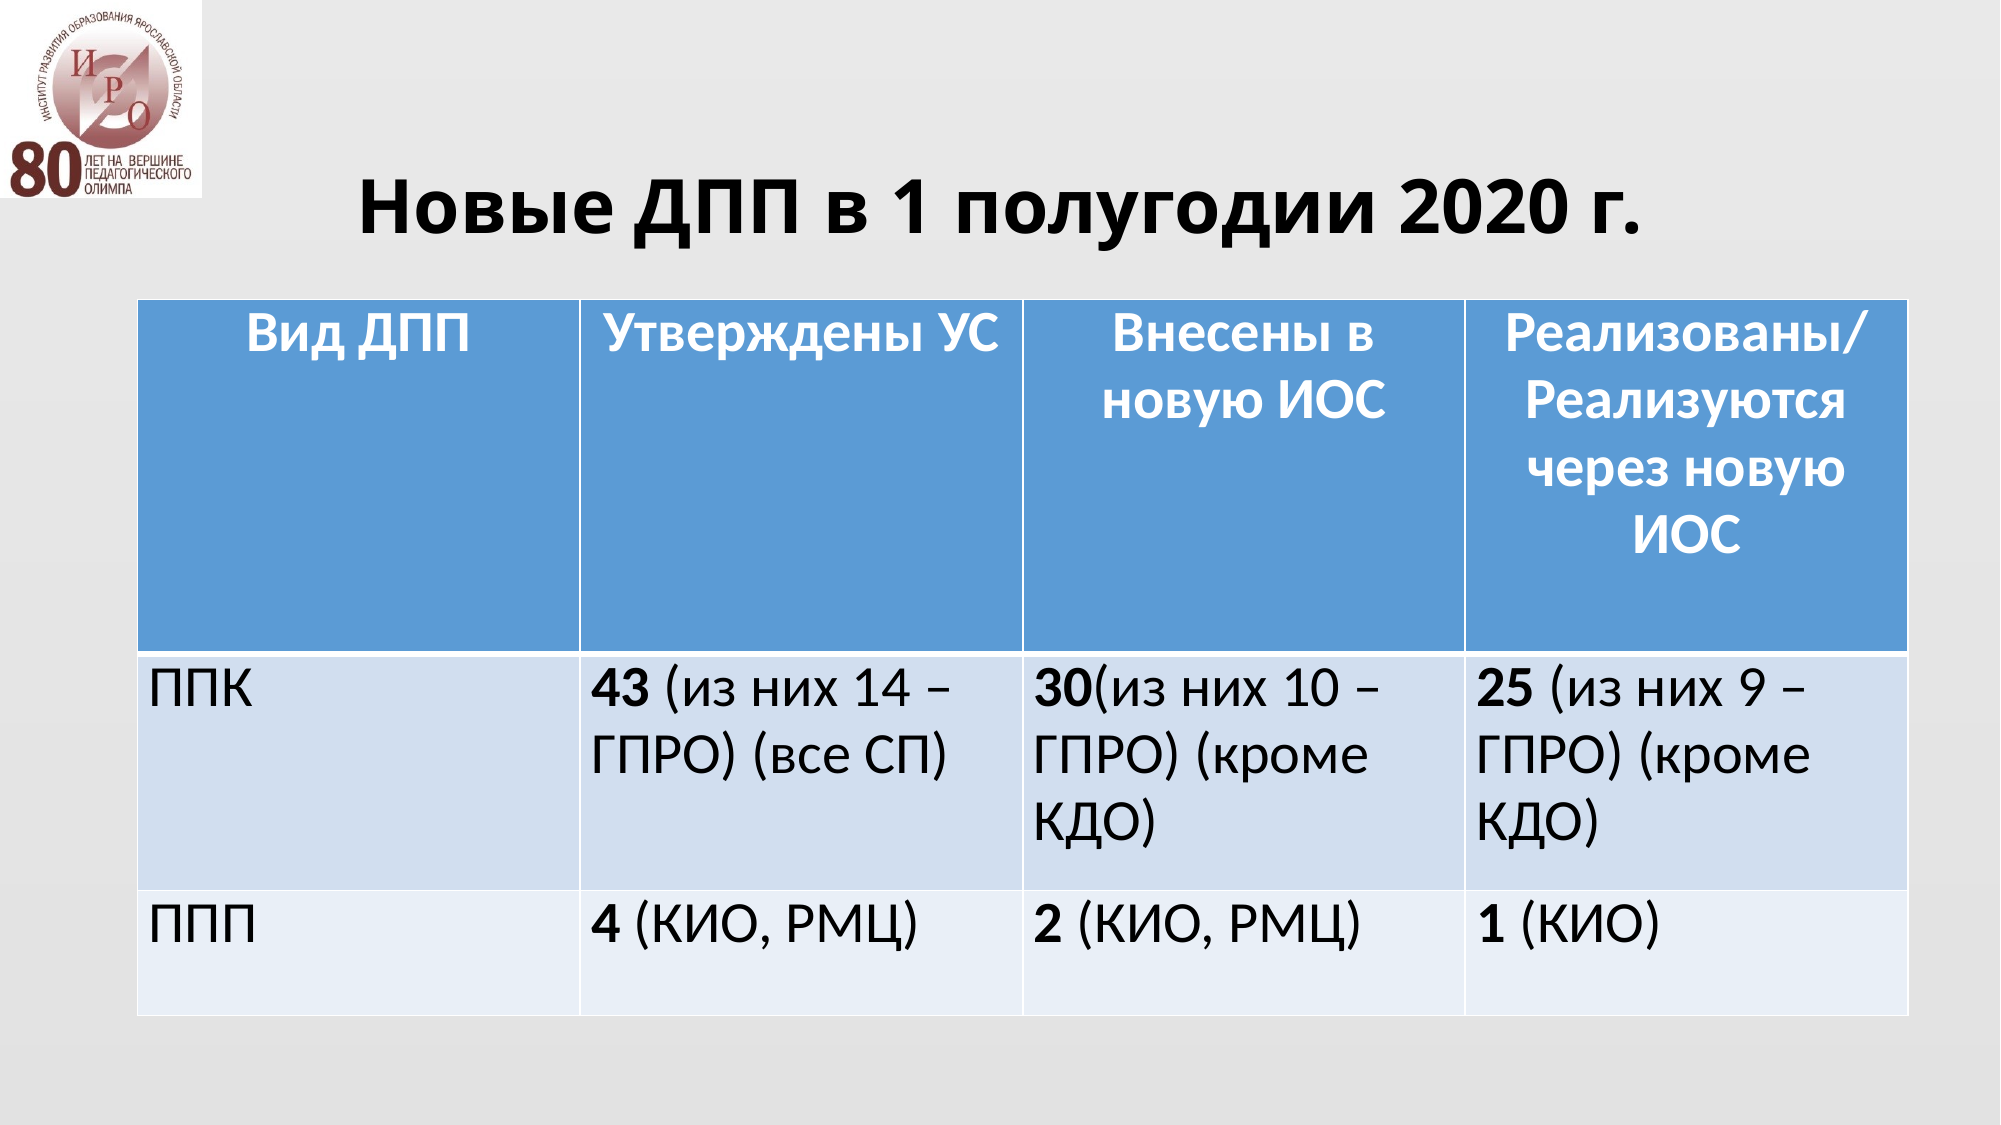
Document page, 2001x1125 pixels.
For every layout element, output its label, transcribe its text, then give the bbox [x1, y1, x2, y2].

table_header Вид ДПП [138, 300, 579, 651]
table_header Утверждены УС [581, 300, 1022, 651]
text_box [0, 0, 202, 198]
table_cell 30(из них 10 – ГПРО) (кроме КДО) [1024, 657, 1464, 890]
title Новые ДПП в 1 полугодии 2020 г. [137, 59, 1863, 278]
table_header Реализованы/ Реализуются через новую ИОС [1466, 300, 1907, 651]
table_cell 4 (КИО, РМЦ) [581, 891, 1022, 1015]
table_cell 1 (КИО) [1466, 891, 1907, 1015]
table_cell 25 (из них 9 – ГПРО) (кроме КДО) [1466, 657, 1907, 890]
table_cell 43 (из них 14 – ГПРО) (все СП) [581, 657, 1022, 890]
table_cell 2 (КИО, РМЦ) [1024, 891, 1464, 1015]
table_cell ППК [138, 657, 579, 890]
table_header Внесены в новую ИОС [1024, 300, 1464, 651]
table_cell ППП [138, 891, 579, 1015]
